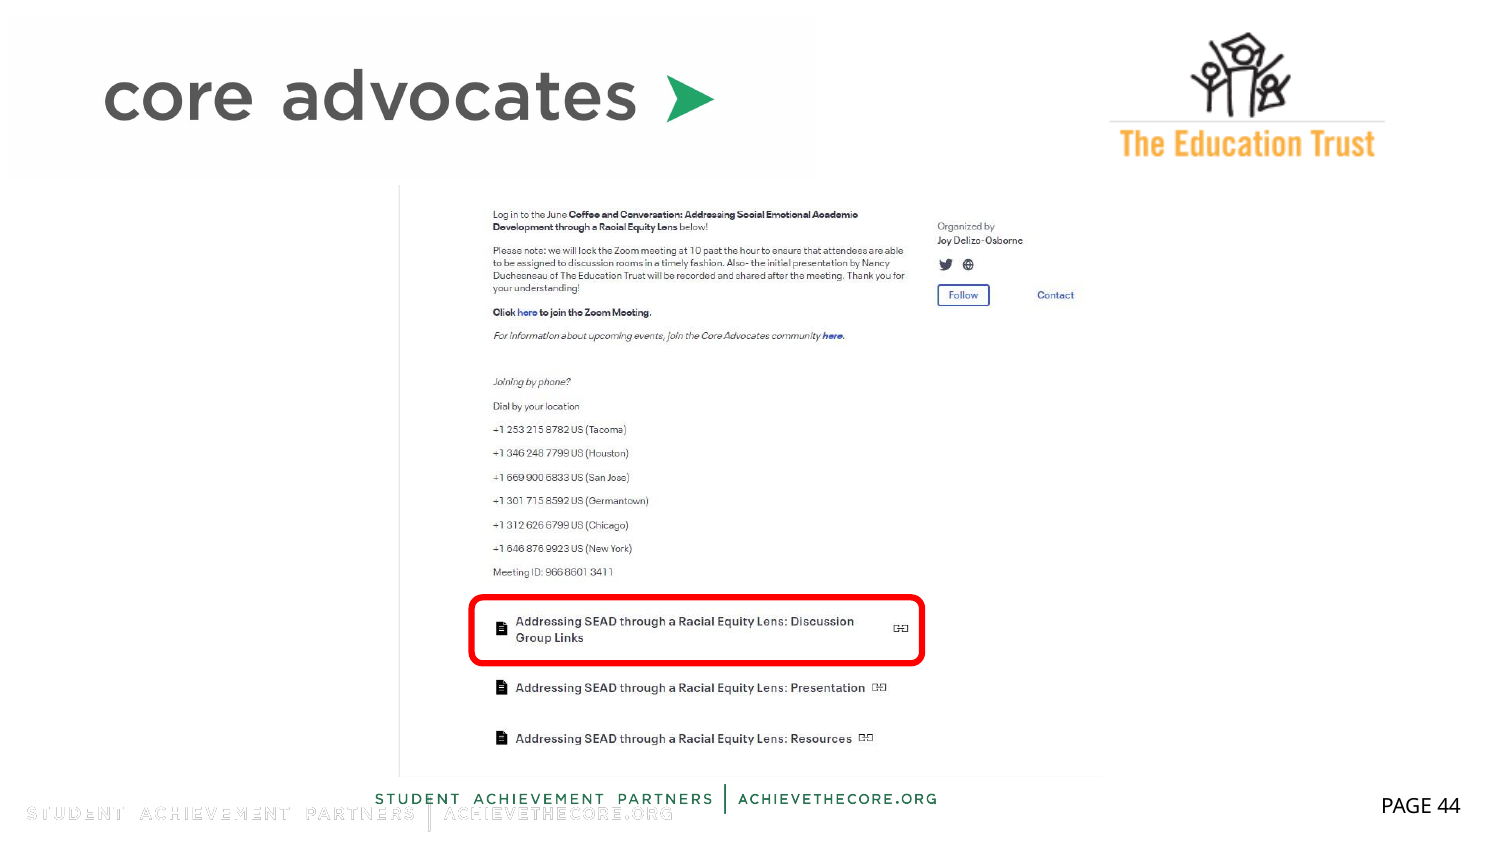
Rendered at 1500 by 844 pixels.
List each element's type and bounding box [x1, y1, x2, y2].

picture [398, 185, 1102, 777]
picture [12, 784, 936, 834]
picture [1, 12, 817, 180]
picture [1050, 21, 1445, 170]
